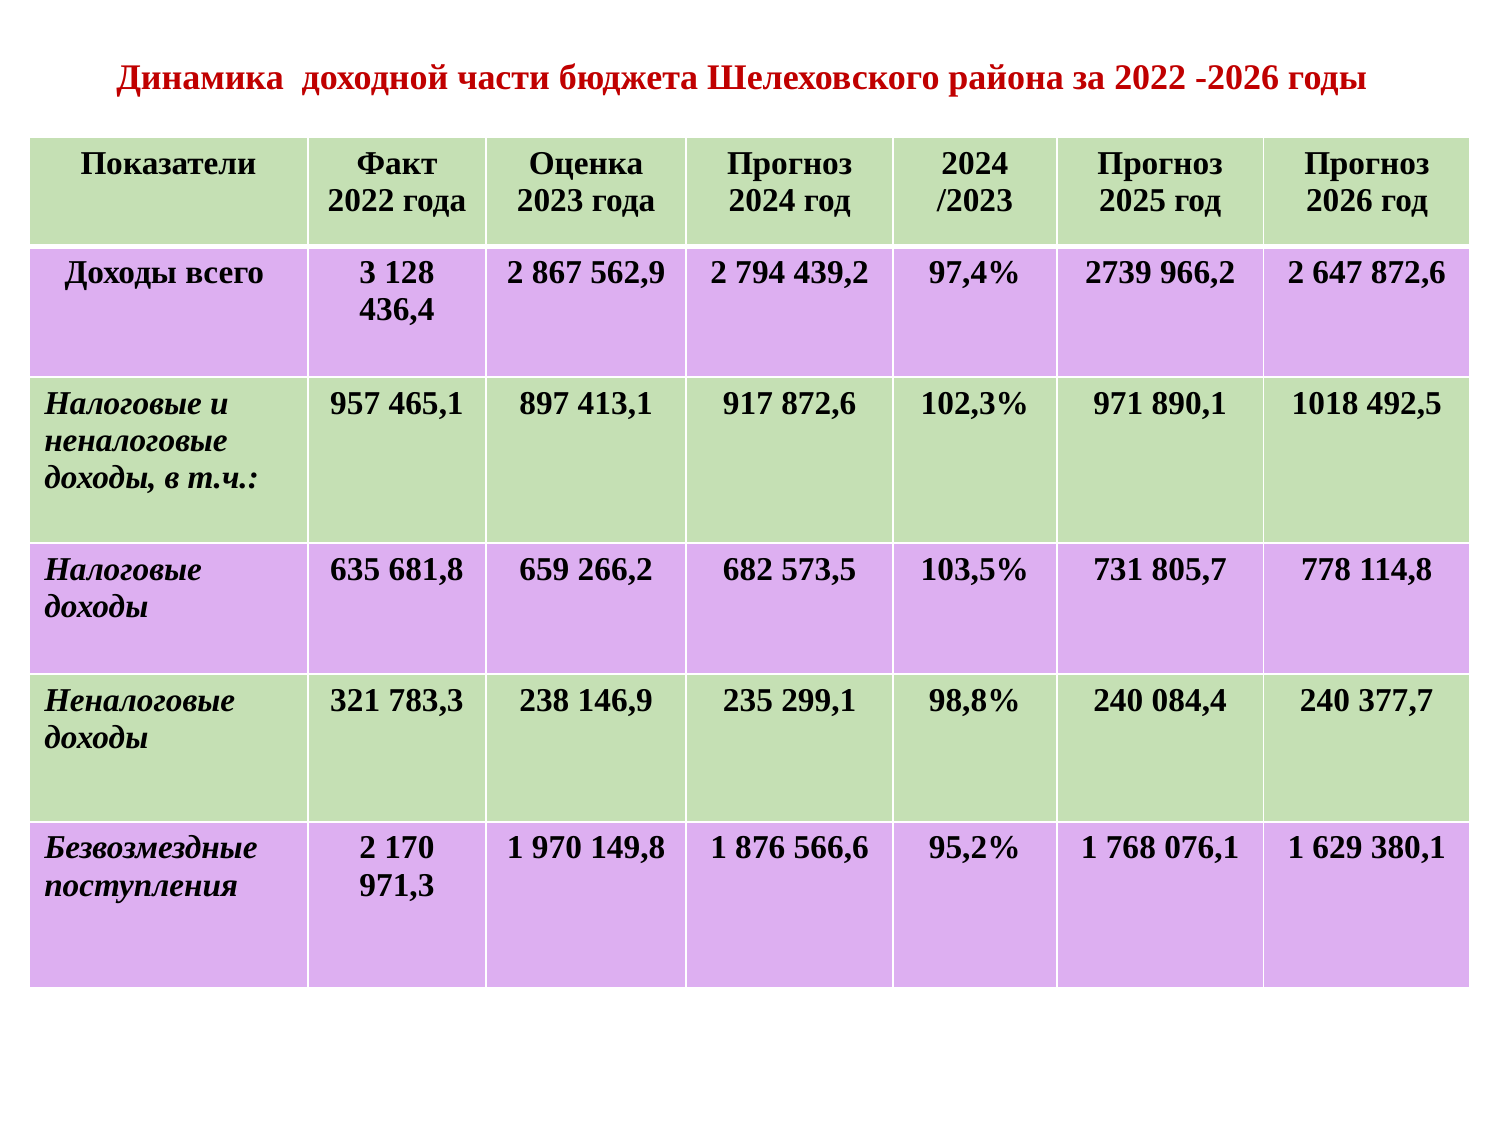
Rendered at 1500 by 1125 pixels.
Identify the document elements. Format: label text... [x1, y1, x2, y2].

table_cell 2 170 971,3 [309, 823, 485, 987]
table_cell 3 128 436,4 [309, 249, 485, 376]
table_cell Неналоговые доходы [30, 675, 307, 821]
table_cell 240 377,7 [1264, 675, 1469, 821]
table_cell 2739 966,2 [1058, 249, 1263, 376]
table_cell 1 876 566,6 [687, 823, 892, 987]
table_header Оценка 2023 года [487, 138, 685, 244]
table_cell 731 805,7 [1058, 544, 1263, 673]
table_header Факт 2022 года [309, 138, 485, 244]
table_cell 238 146,9 [487, 675, 685, 821]
table_cell 778 114,8 [1264, 544, 1469, 673]
table_header Прогноз 2026 год [1264, 138, 1469, 244]
table_header Прогноз 2024 год [687, 138, 892, 244]
table_cell 97,4% [894, 249, 1056, 376]
table_cell 971 890,1 [1058, 378, 1263, 542]
table_cell 897 413,1 [487, 378, 685, 542]
table_cell 321 783,3 [309, 675, 485, 821]
title Динамика доходной части бюджета Шелеховского района за 2022 -2026 годы [64, 19, 1420, 136]
table_cell 240 084,4 [1058, 675, 1263, 821]
table_cell 95,2% [894, 823, 1056, 987]
table_cell Безвозмездные поступления [30, 823, 307, 987]
table_cell 1 768 076,1 [1058, 823, 1263, 987]
table_cell Налоговые доходы [30, 544, 307, 673]
table_cell 635 681,8 [309, 544, 485, 673]
table_cell 1 629 380,1 [1264, 823, 1469, 987]
table_cell 1018 492,5 [1264, 378, 1469, 542]
table_cell 103,5% [894, 544, 1056, 673]
table_cell 235 299,1 [687, 675, 892, 821]
table_cell Доходы всего [30, 249, 307, 376]
table_cell 917 872,6 [687, 378, 892, 542]
table_cell 2 794 439,2 [687, 249, 892, 376]
table_cell 659 266,2 [487, 544, 685, 673]
table_cell Налоговые и неналоговые доходы, в т.ч.: [30, 378, 307, 542]
table_header Показатели [30, 138, 307, 244]
table_cell 102,3% [894, 378, 1056, 542]
table_header 2024 /2023 [894, 138, 1056, 244]
table_cell 2 867 562,9 [487, 249, 685, 376]
table_header Прогноз 2025 год [1058, 138, 1263, 244]
table_cell 98,8% [894, 675, 1056, 821]
table_cell 2 647 872,6 [1264, 249, 1469, 376]
table_cell 957 465,1 [309, 378, 485, 542]
table_cell 1 970 149,8 [487, 823, 685, 987]
table_cell 682 573,5 [687, 544, 892, 673]
